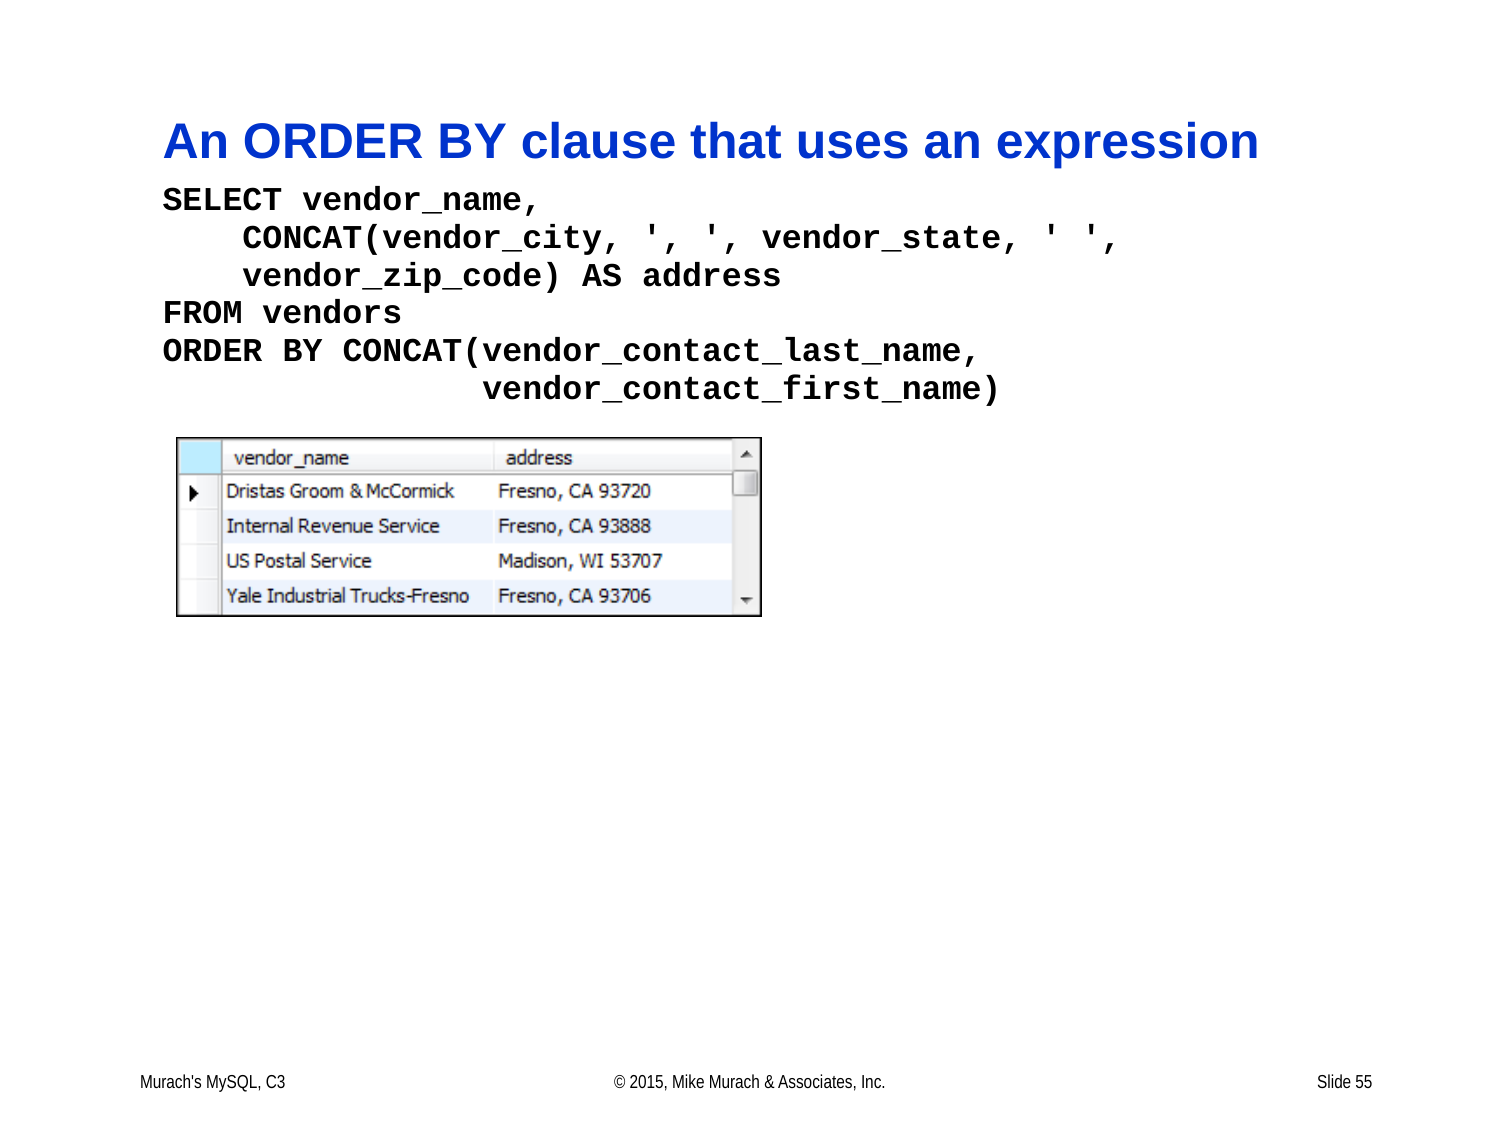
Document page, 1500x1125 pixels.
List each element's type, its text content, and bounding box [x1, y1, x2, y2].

slide_number Slide 55 [1074, 1024, 1388, 1101]
footer © 2015, Mike Murach & Associates, Inc. [474, 1024, 1026, 1101]
slide_number Murach's MySQL, C3 [124, 1024, 451, 1101]
picture [176, 437, 762, 617]
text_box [162, 112, 1361, 457]
